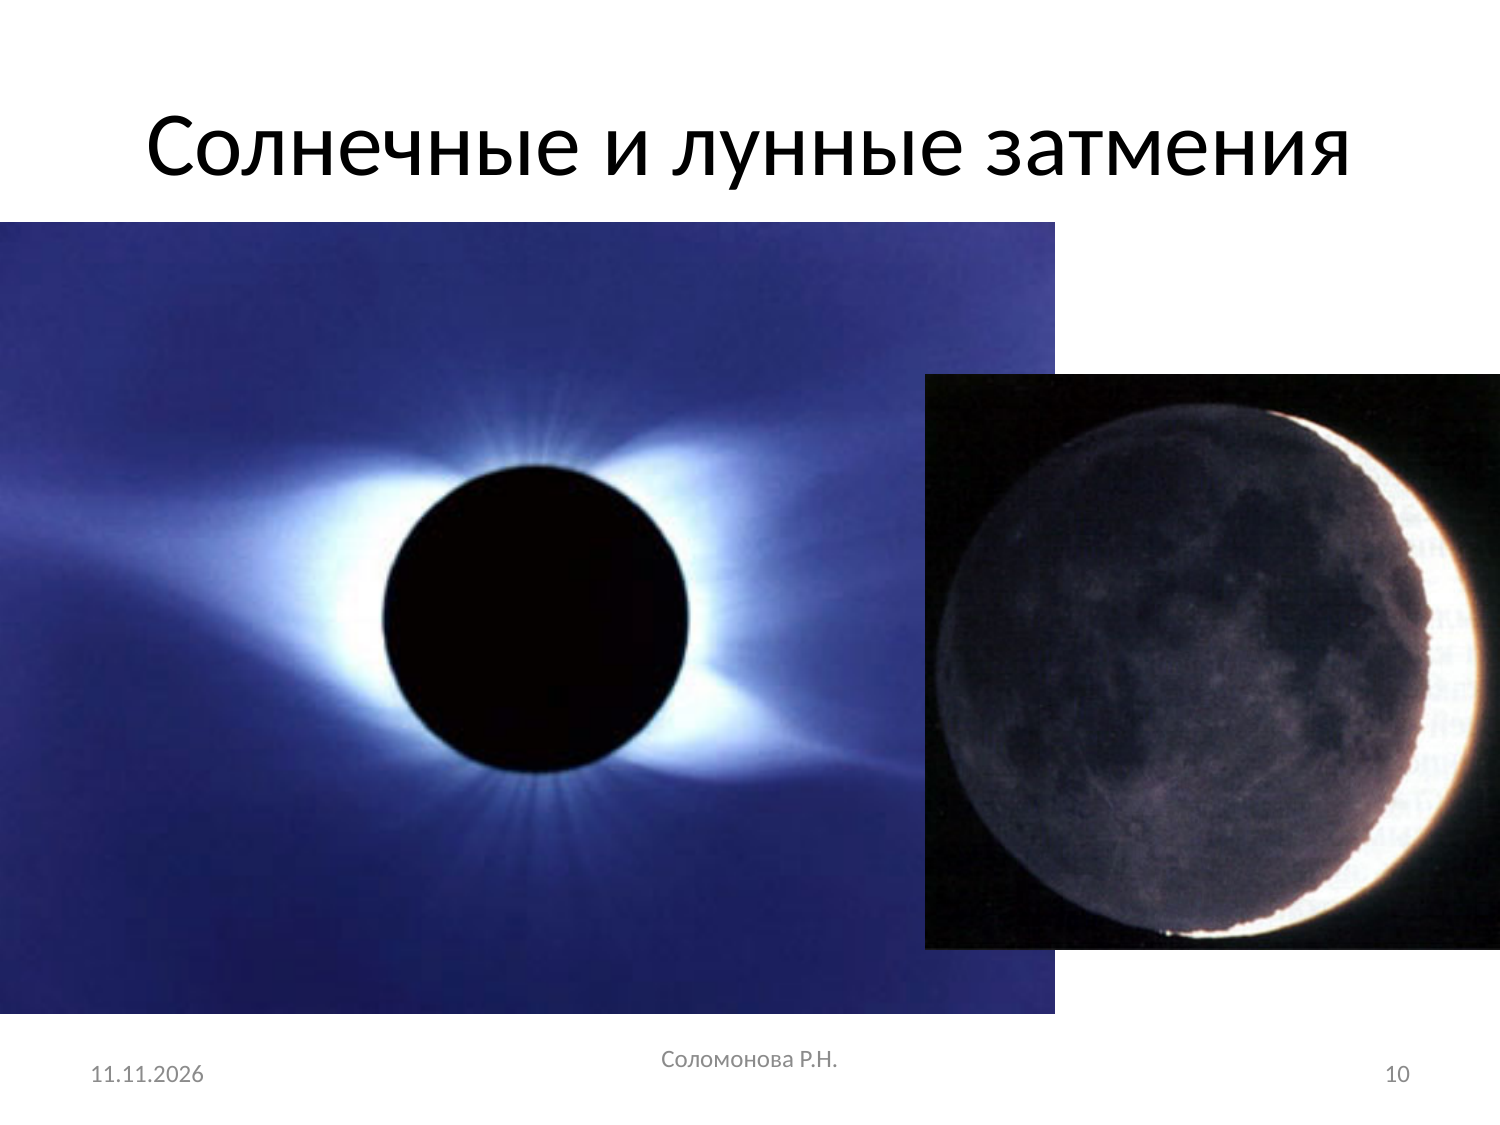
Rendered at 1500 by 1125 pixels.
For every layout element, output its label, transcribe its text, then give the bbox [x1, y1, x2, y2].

footer Соломонова Р.Н. [512, 1042, 988, 1103]
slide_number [75, 1042, 425, 1103]
slide_number 10 [1074, 1042, 1425, 1103]
picture [925, 374, 1500, 950]
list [0, 222, 1055, 1014]
title Солнечные и лунные затмения [75, 45, 1425, 233]
